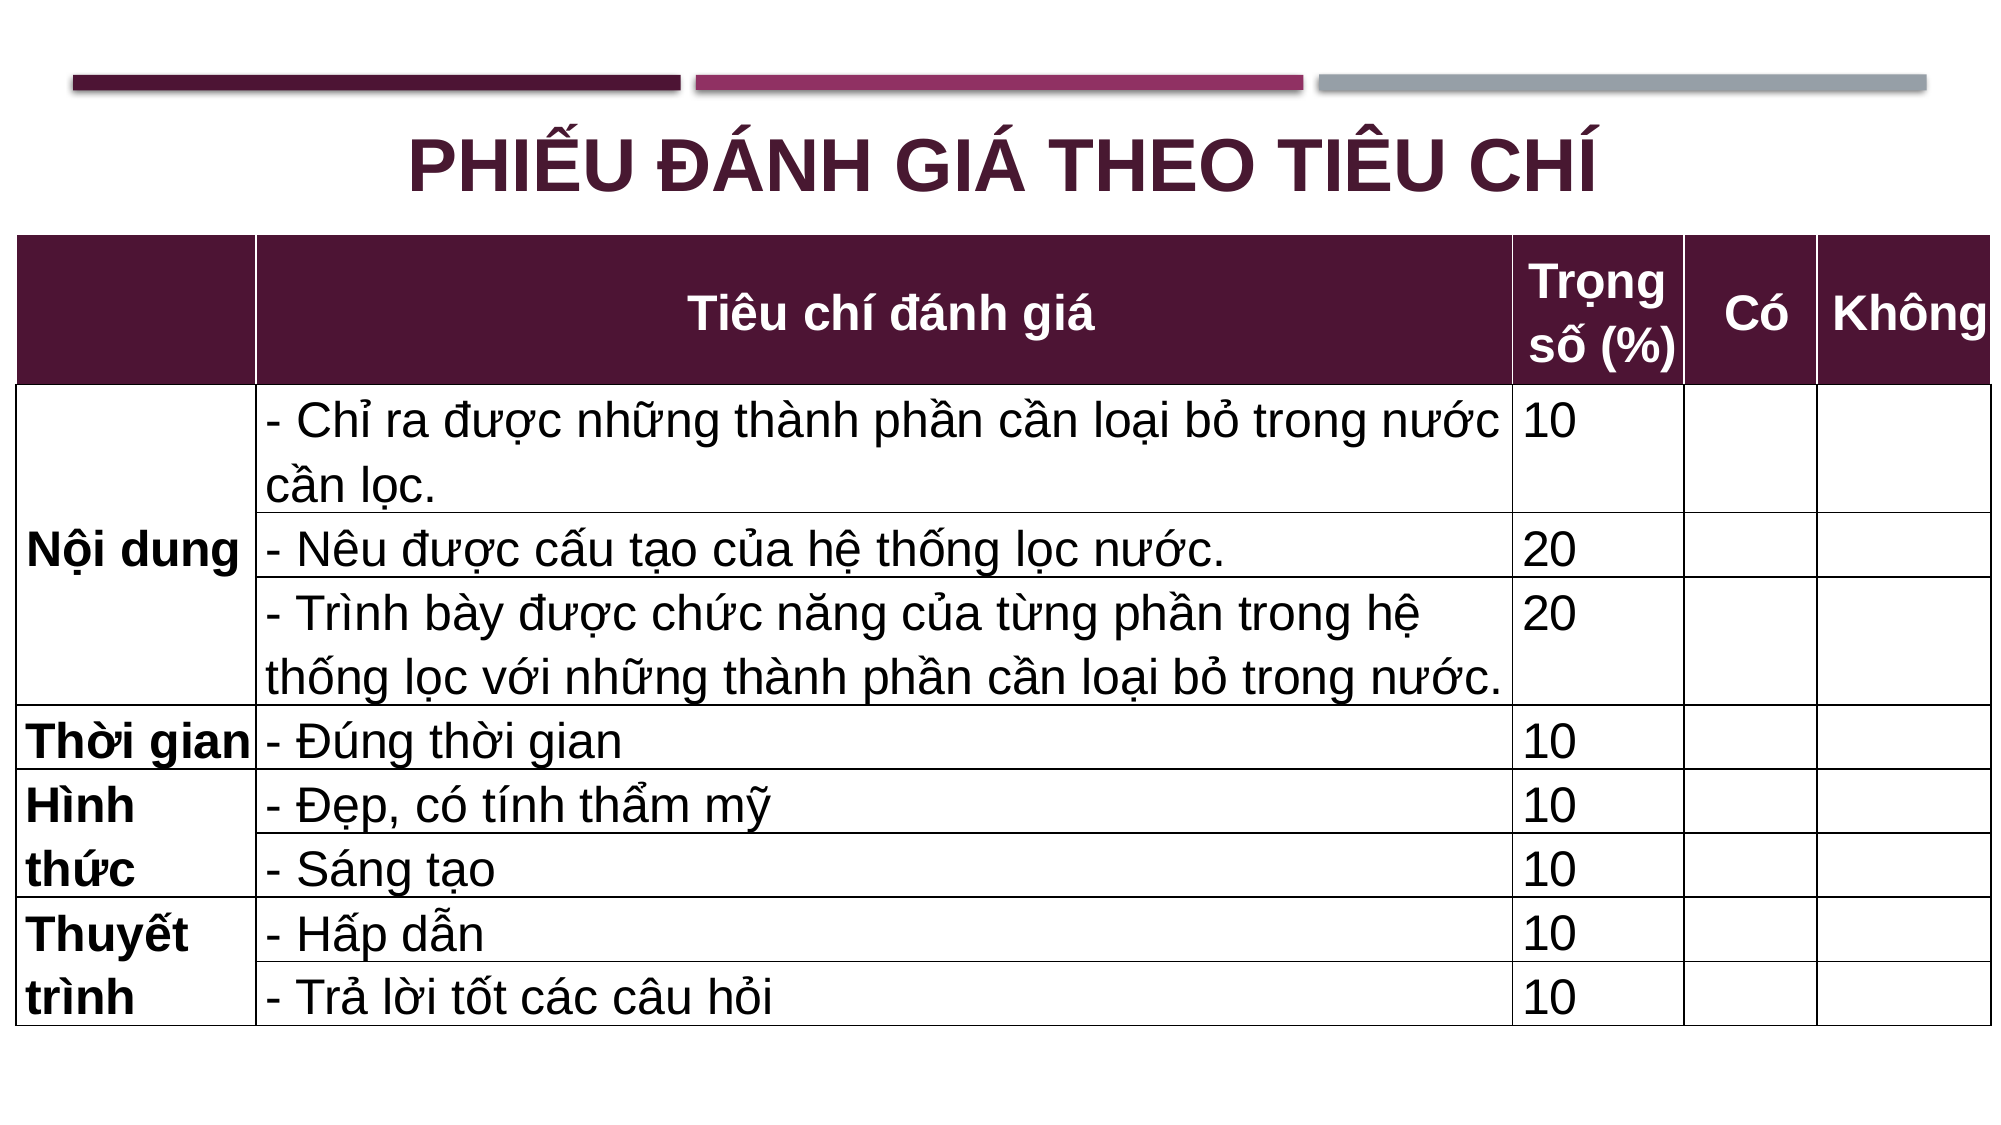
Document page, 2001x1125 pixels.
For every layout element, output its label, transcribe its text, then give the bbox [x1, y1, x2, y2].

table_cell 20 [1513, 578, 1683, 704]
table_cell Hình thức [17, 770, 255, 896]
table_cell - Trả lời tốt các câu hỏi [257, 962, 1512, 1025]
table_cell - Trình bày được chức năng của từng phần trong hệ thống lọc với những thành phần cần loại bỏ trong nước. [257, 578, 1512, 704]
table_cell - Hấp dẫn [257, 898, 1512, 961]
table_cell [1818, 578, 1990, 704]
table_cell [1685, 770, 1816, 832]
table_header Trọng số (%) [1513, 235, 1683, 384]
table_cell Thời gian [17, 706, 255, 768]
table_cell 10 [1513, 706, 1683, 768]
table_cell - Đẹp, có tính thẩm mỹ [257, 770, 1512, 832]
table_cell - Nêu được cấu tạo của hệ thống lọc nước. [257, 513, 1512, 576]
table_cell 10 [1513, 770, 1683, 832]
text_box PHIẾU ĐÁNH GIÁ THEO TIÊU CHÍ [73, 108, 1934, 214]
table_cell [1685, 385, 1816, 512]
table_cell 10 [1513, 385, 1683, 512]
table_cell [1685, 962, 1816, 1025]
table_cell Thuyết trình [17, 898, 255, 1025]
table_cell [1685, 578, 1816, 704]
table_cell [1685, 706, 1816, 768]
table_header Không [1818, 235, 1990, 384]
table_cell [1818, 706, 1990, 768]
table_cell [1685, 513, 1816, 576]
table_header [17, 235, 255, 384]
table_cell 20 [1513, 513, 1683, 576]
table_cell [1818, 962, 1990, 1025]
table_cell [1685, 834, 1816, 896]
table_cell - Sáng tạo [257, 834, 1512, 896]
table_cell [1818, 770, 1990, 832]
table_cell [1818, 834, 1990, 896]
table_cell - Đúng thời gian [257, 706, 1512, 768]
table_cell 10 [1513, 834, 1683, 896]
table_cell [1818, 513, 1990, 576]
table_cell 10 [1513, 962, 1683, 1025]
table_cell [1685, 898, 1816, 961]
table_header Tiêu chí đánh giá [257, 235, 1512, 384]
table_cell Nội dung [17, 385, 255, 704]
table_header Có [1685, 235, 1816, 384]
table_cell [1818, 385, 1990, 512]
table_cell 10 [1513, 898, 1683, 961]
table_cell [1818, 898, 1990, 961]
table_cell - Chỉ ra được những thành phần cần loại bỏ trong nước cần lọc. [257, 385, 1512, 512]
